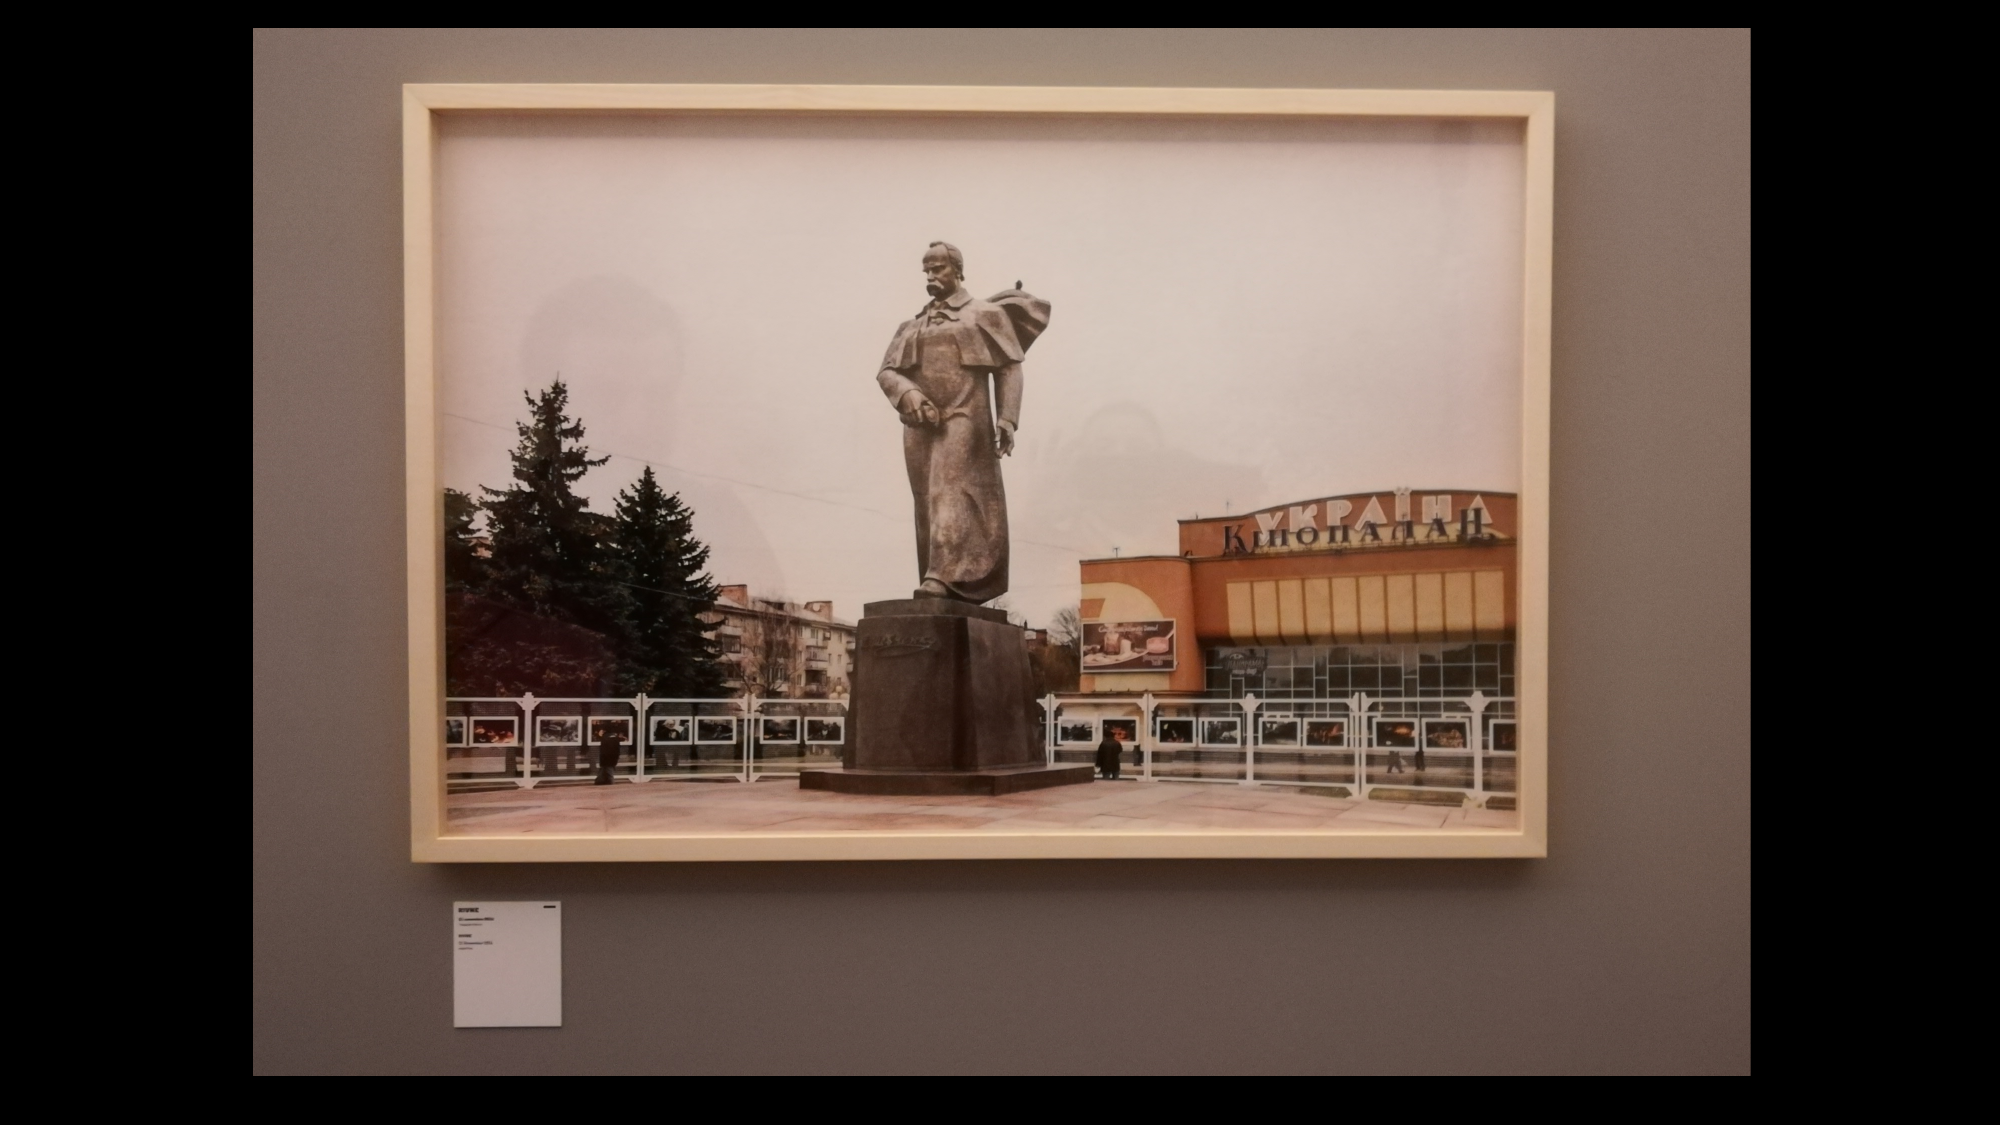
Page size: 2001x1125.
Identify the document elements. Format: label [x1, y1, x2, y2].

picture [253, 28, 1751, 1076]
